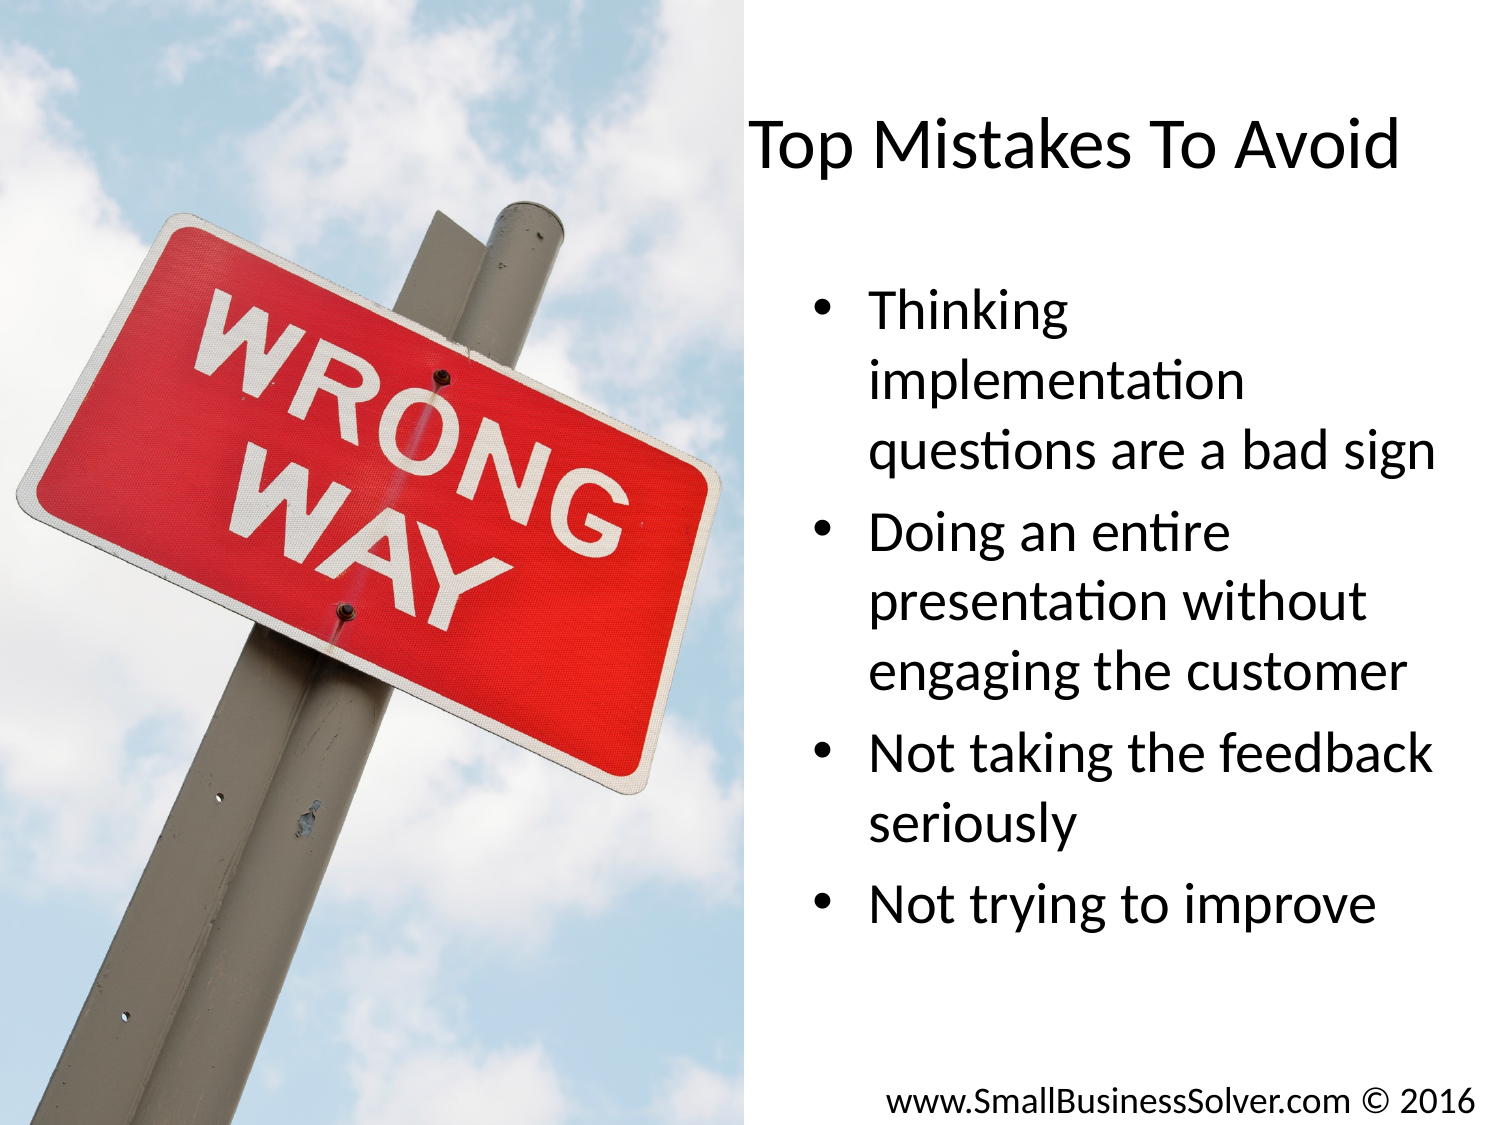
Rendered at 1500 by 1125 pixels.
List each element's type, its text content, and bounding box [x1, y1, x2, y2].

title Top Mistakes To Avoid [748, 45, 1425, 233]
text_box www.SmallBusinessSolver.com © 2016 [871, 1068, 1492, 1125]
list Thinking implementation questions are a bad sign Doing an entire presentation without engaging the customer Not taking the feedback seriously Not trying to improve [797, 263, 1460, 1007]
picture [0, 0, 745, 1125]
